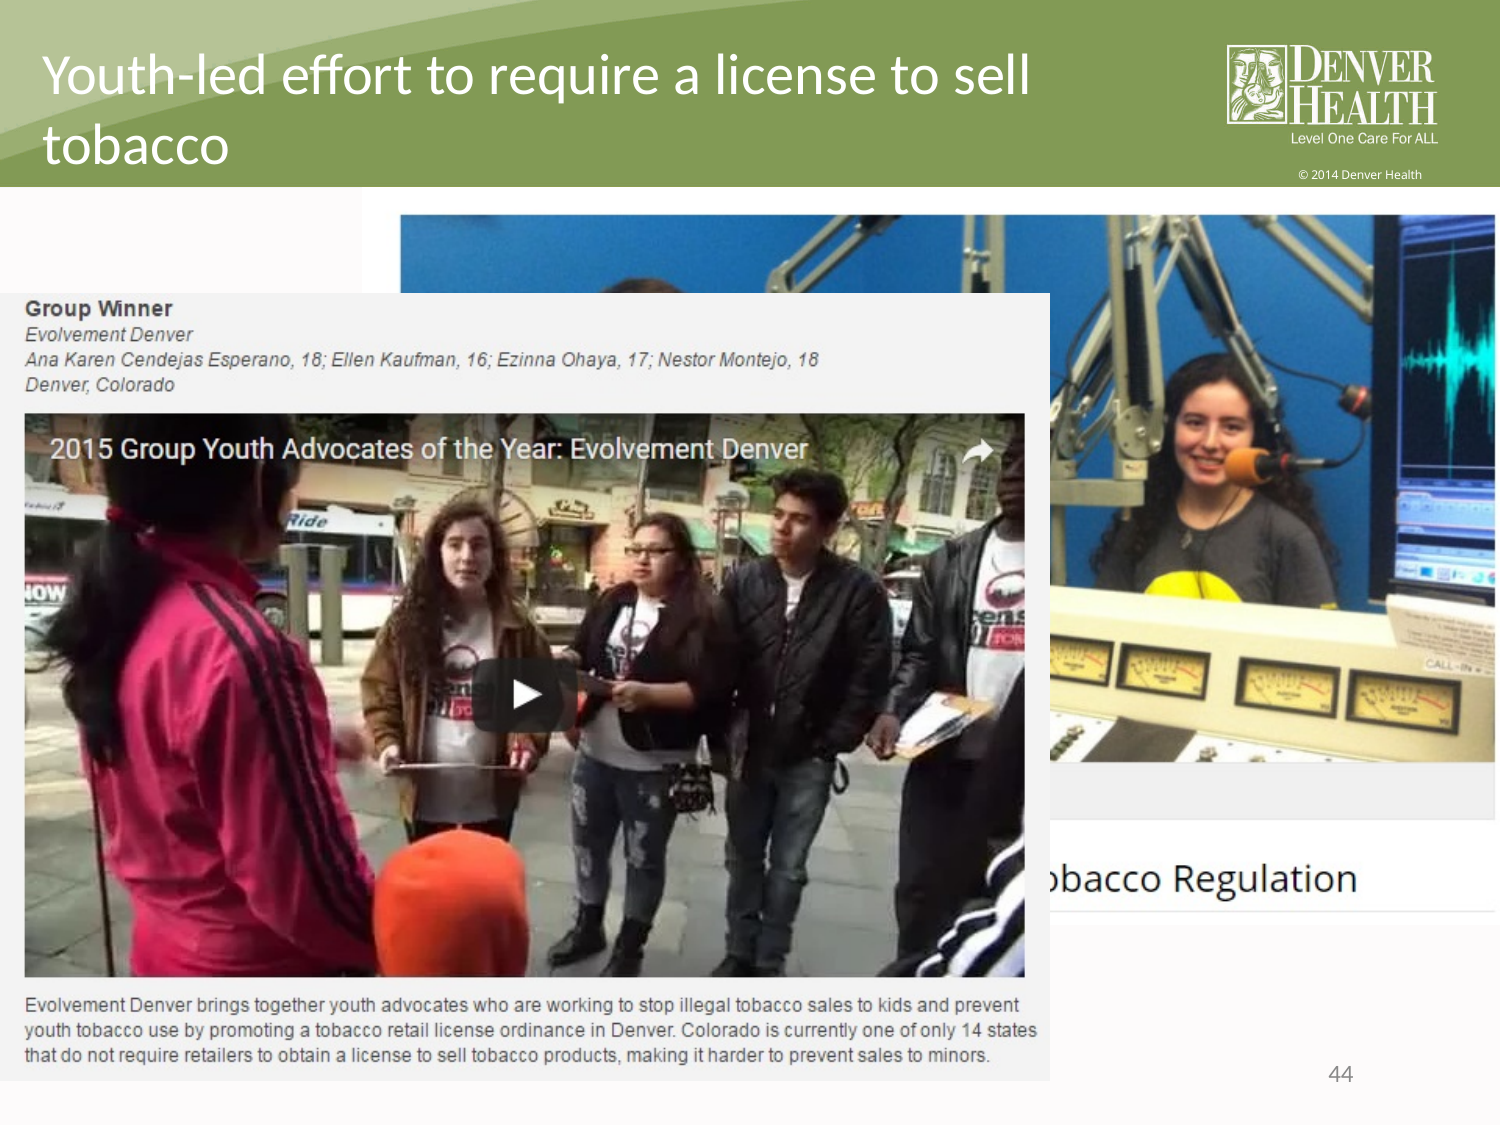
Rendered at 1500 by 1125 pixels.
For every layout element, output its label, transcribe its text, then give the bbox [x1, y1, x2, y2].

text_box Youth-led effort to require a license to sell tobacco [27, 29, 1047, 184]
picture [0, 0, 1500, 1125]
slide_number 44 [1018, 1042, 1369, 1103]
